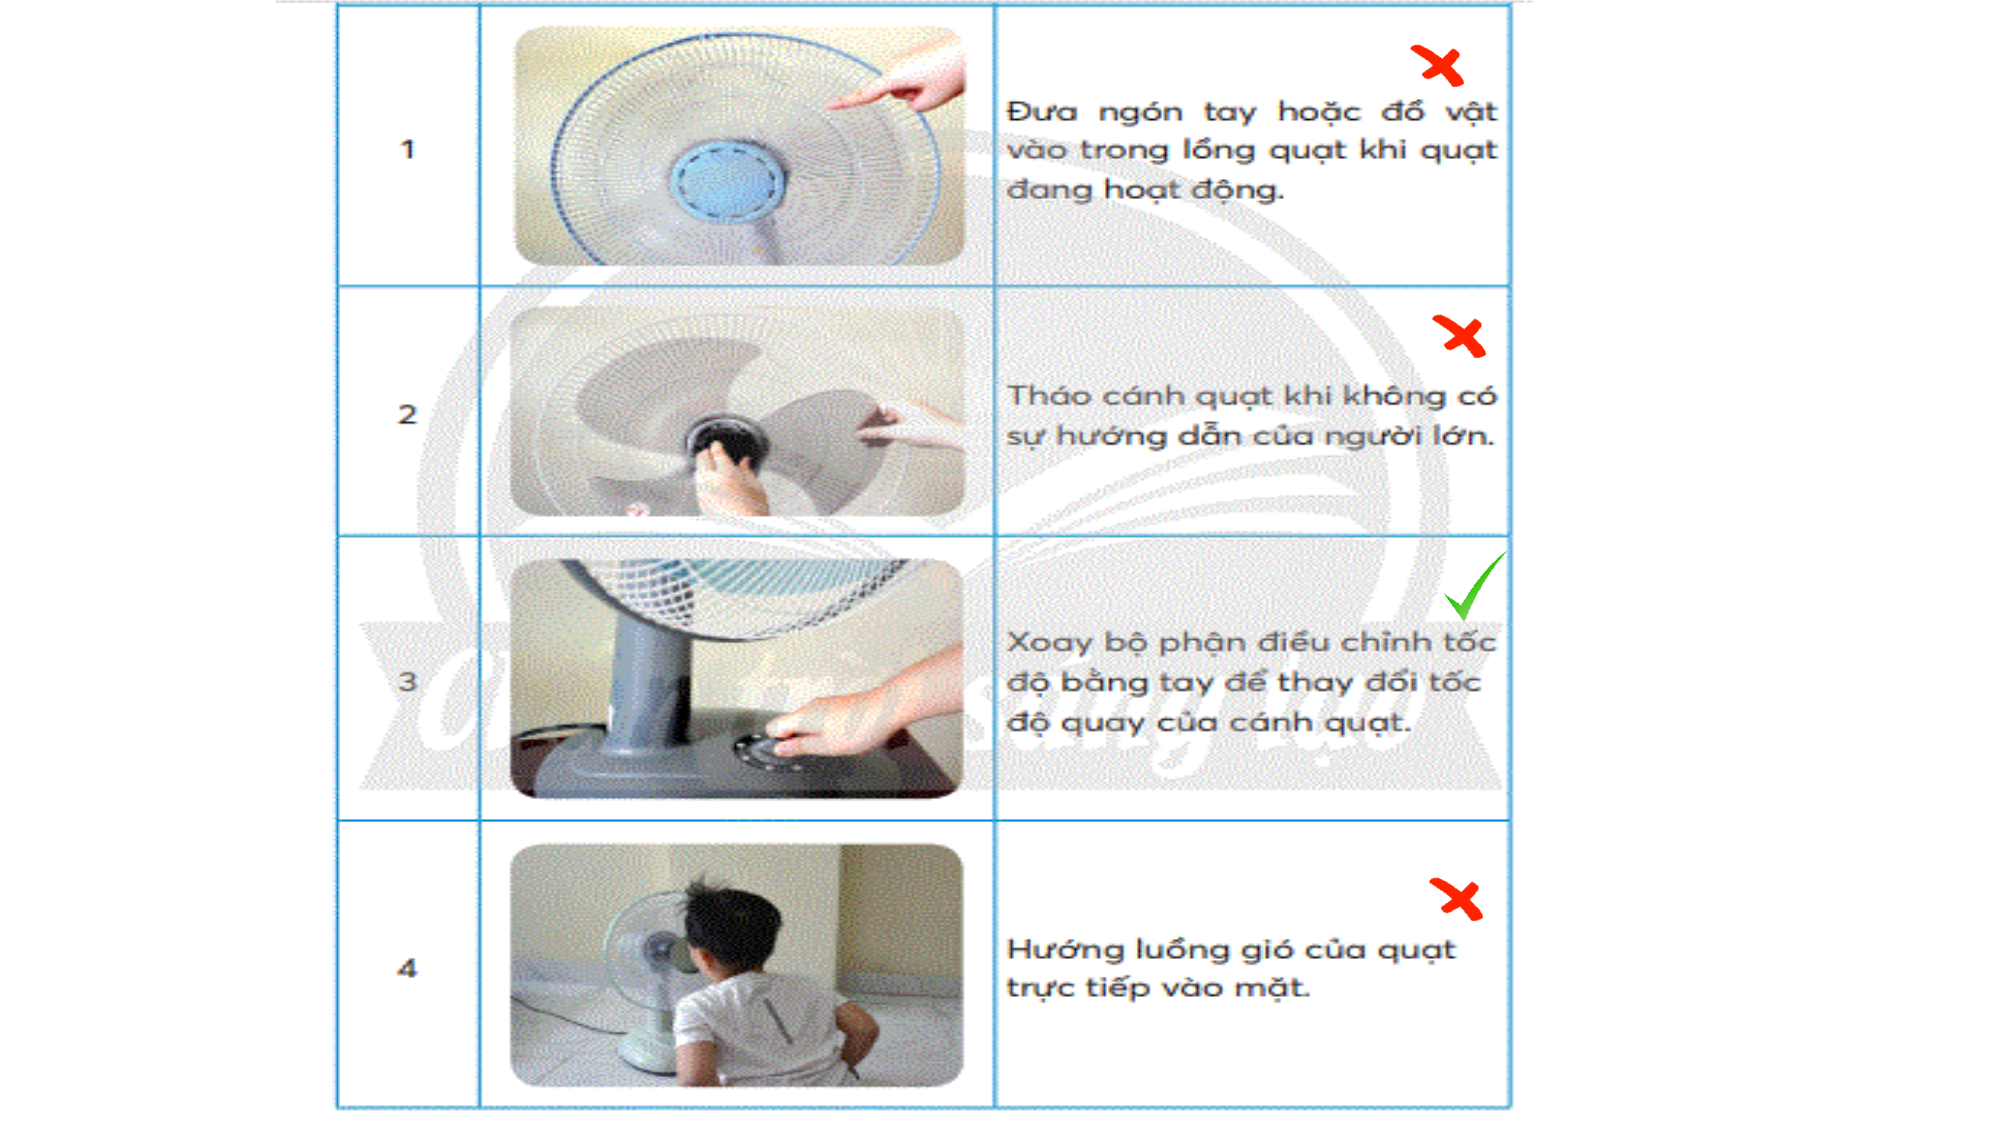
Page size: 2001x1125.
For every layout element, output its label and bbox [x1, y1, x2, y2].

picture [276, 0, 1534, 1119]
